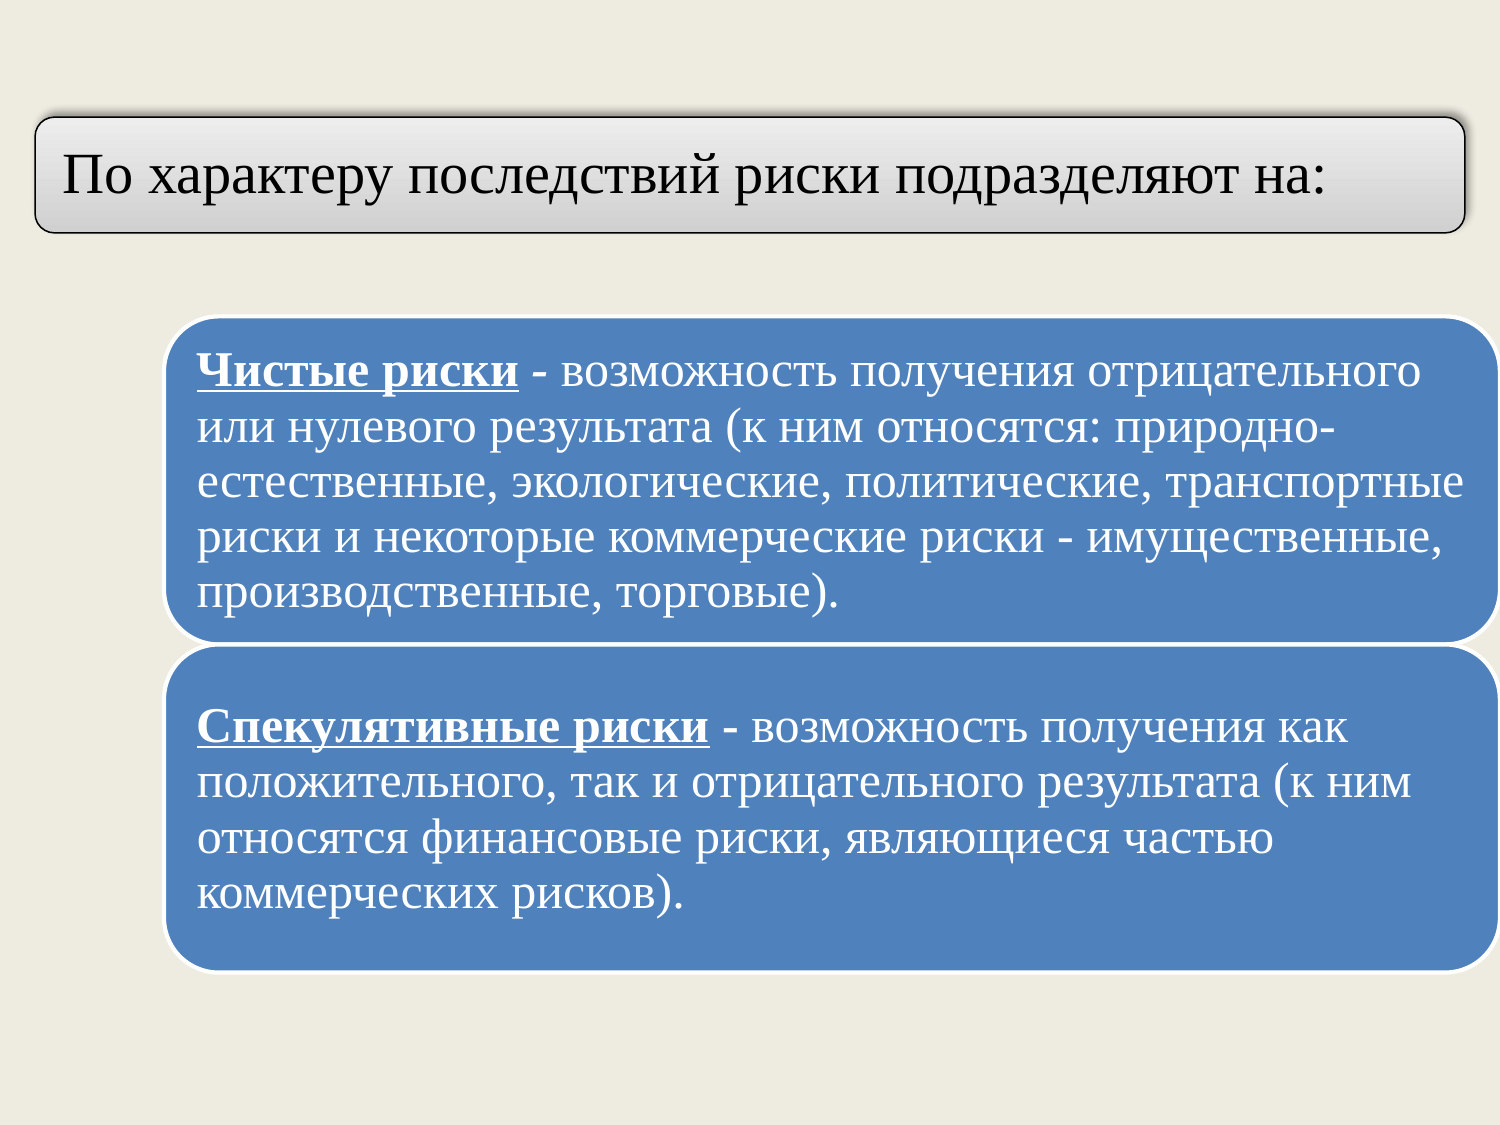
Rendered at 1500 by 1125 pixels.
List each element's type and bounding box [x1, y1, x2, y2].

text_box [34, 116, 1466, 234]
text_box [163, 316, 1500, 973]
